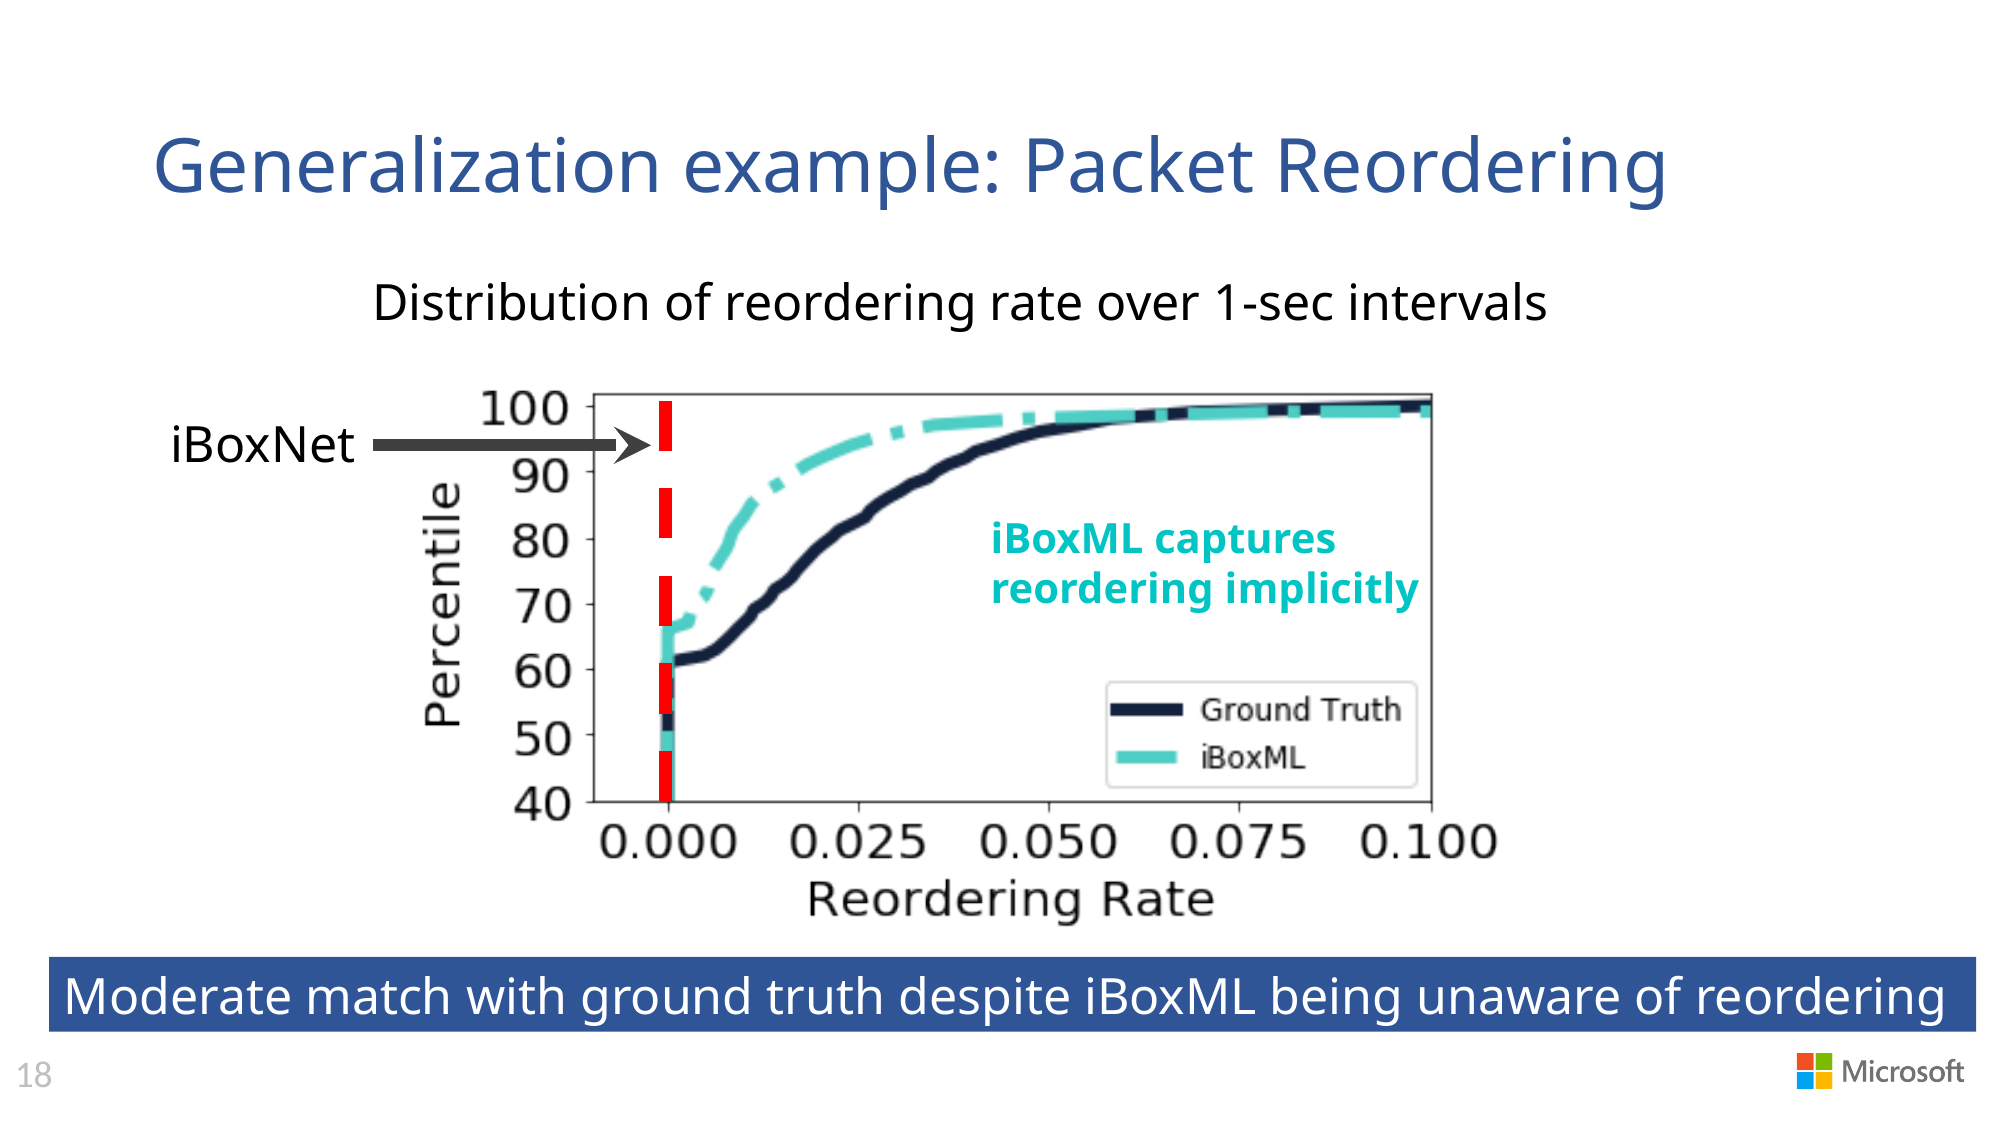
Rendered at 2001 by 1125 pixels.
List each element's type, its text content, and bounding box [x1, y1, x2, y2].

picture [403, 371, 1519, 942]
text_box iBoxNet [153, 405, 372, 480]
title Generalization example: Packet Reordering [137, 59, 1863, 262]
picture [1761, 1017, 2000, 1125]
text_box Distribution of reordering rate over 1-sec intervals [0, 262, 1952, 338]
slide_number 18 [0, 1042, 450, 1103]
text_box Moderate match with ground truth despite iBoxML being unaware of reordering [49, 956, 1977, 1032]
